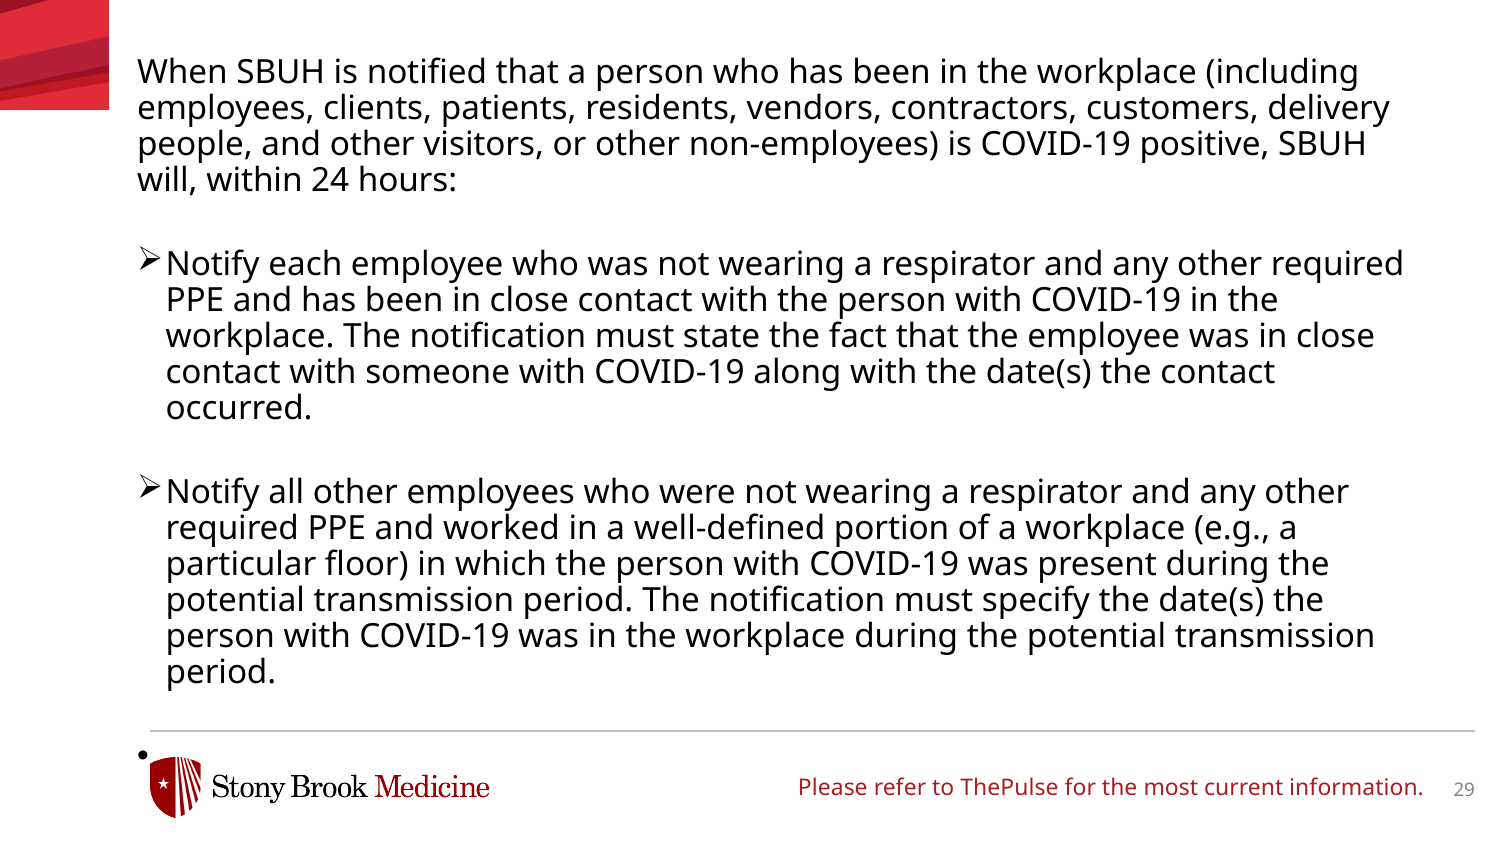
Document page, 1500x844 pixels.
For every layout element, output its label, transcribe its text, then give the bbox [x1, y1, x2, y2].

slide_number 29 [1437, 768, 1475, 814]
footer Please refer to ThePulse for the most current information. [525, 765, 1425, 811]
picture [0, 0, 109, 110]
list When SBUH is notified that a person who has been in the workplace (including employees, clients, patients, residents, vendors, contractors, customers, delivery people, and other visitors, or other non-employees) is COVID-19 positive, SBUH will, within 24 hours: Notify each employee who was not wearing a respirator and any other required PPE and has been in close contact with the person with COVID-19 in the workplace. The notification must state the fact that the employee was in close contact with someone with COVID-19 along with the date(s) the contact occurred. Notify all other employees who were not wearing a respirator and any other required PPE and worked in a well-defined portion of a workplace (e.g., a particular floor) in which the person with COVID-19 was present during the potential transmission period. The notification must specify the date(s) the person with COVID-19 was in the workplace during the potential transmission period. [137, 54, 1425, 493]
picture [150, 757, 489, 818]
